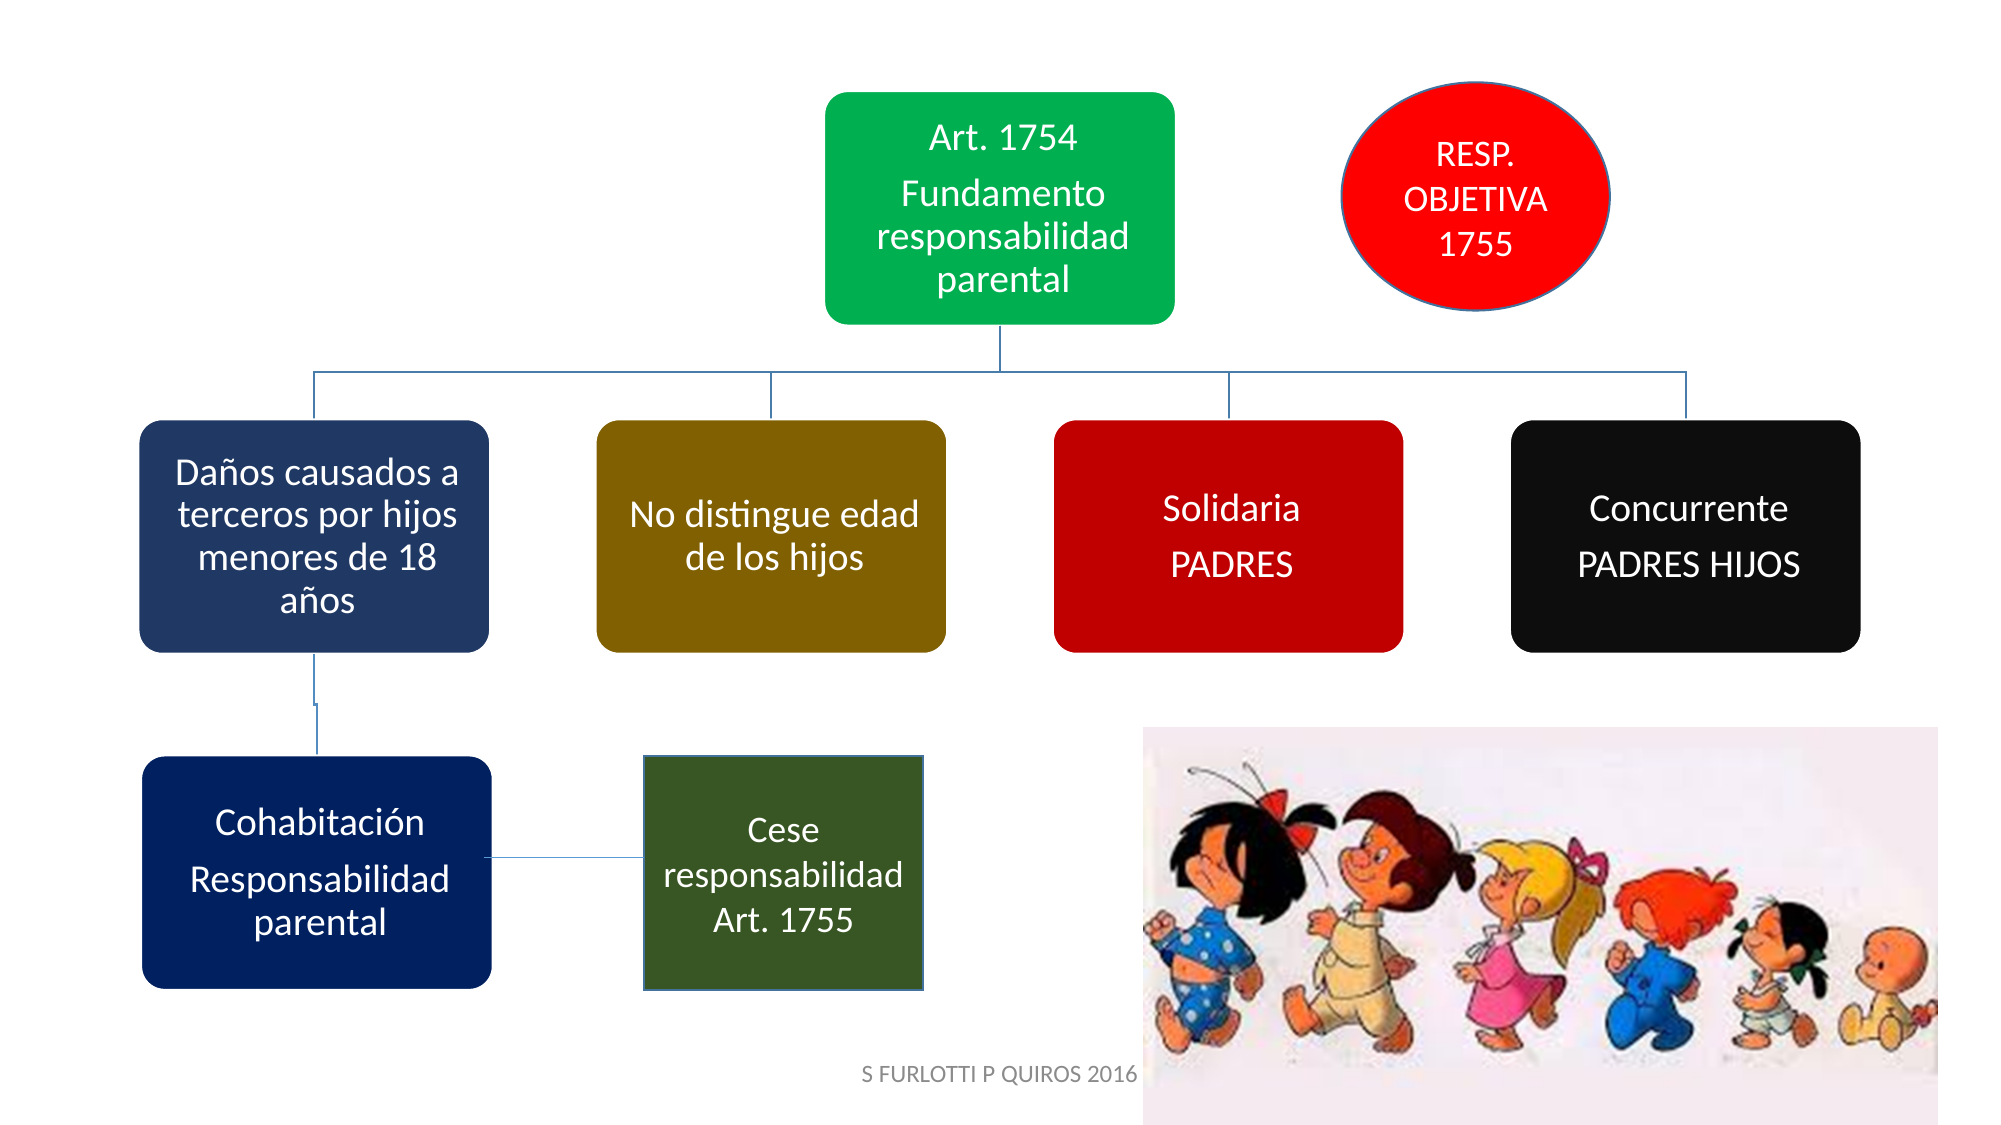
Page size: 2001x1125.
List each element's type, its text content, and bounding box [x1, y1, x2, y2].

picture [1143, 727, 1938, 1125]
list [137, 59, 1863, 1014]
footer S FURLOTTI P QUIROS 2016 [662, 1042, 1143, 1103]
